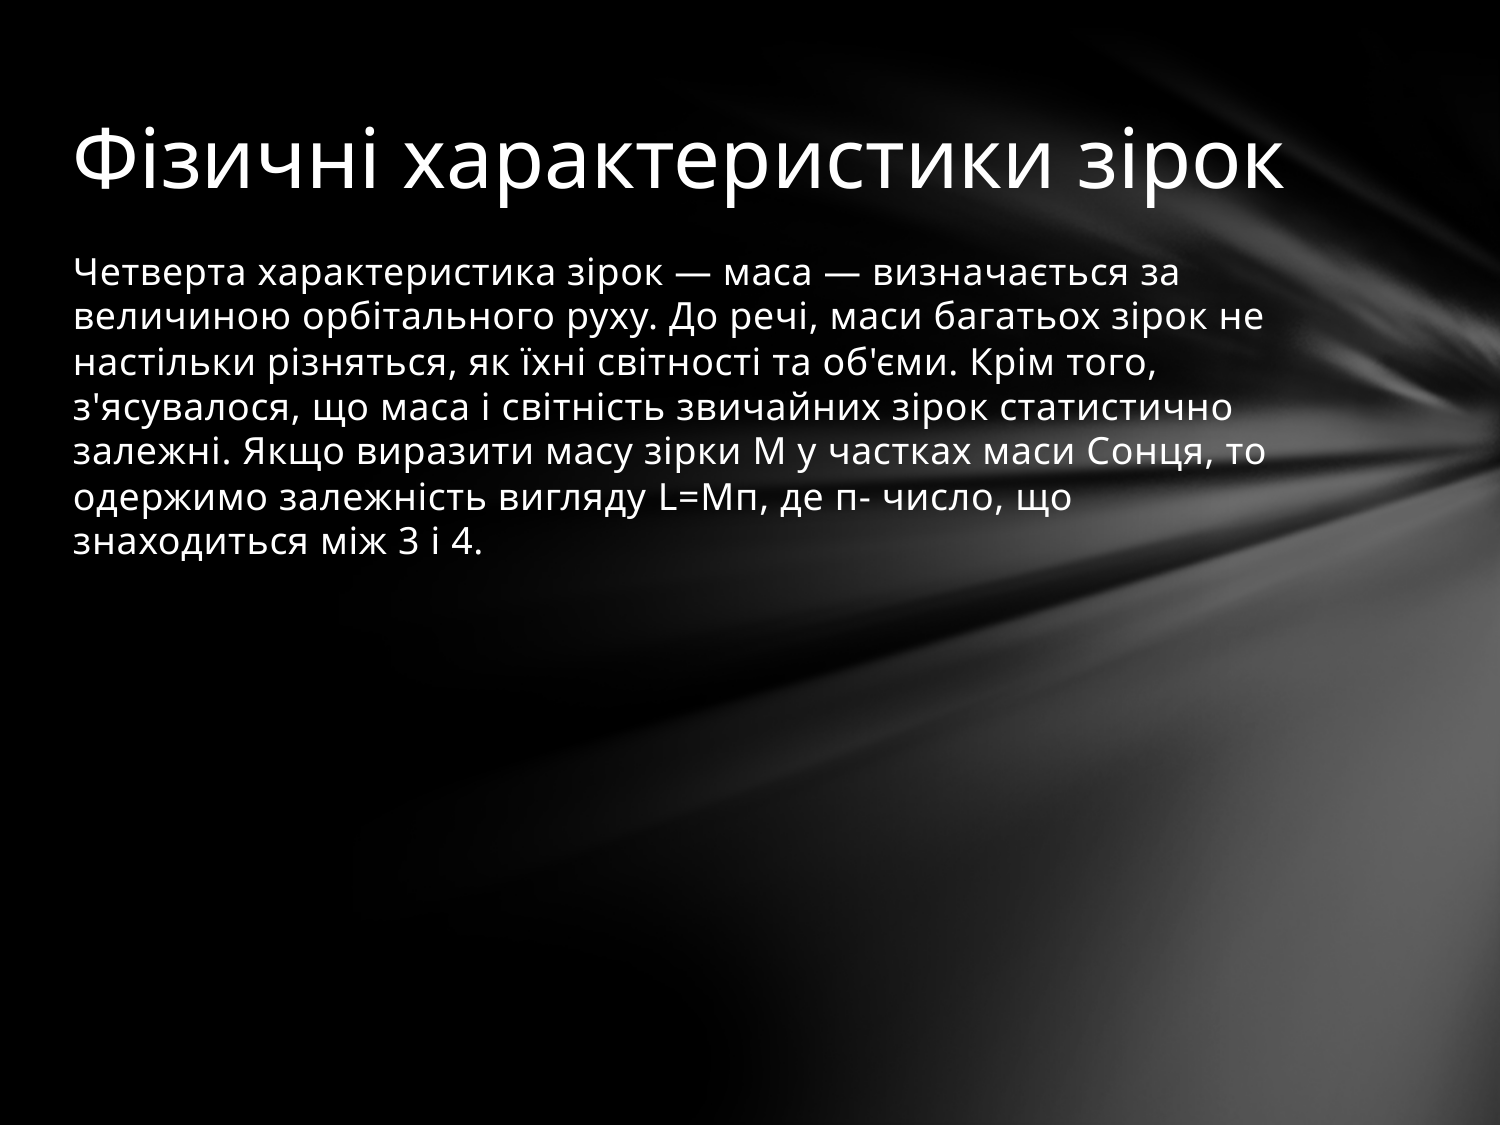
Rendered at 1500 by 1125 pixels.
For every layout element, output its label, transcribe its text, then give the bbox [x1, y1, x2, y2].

title Фізичні характеристики зірок [57, 37, 1318, 213]
list Четверта характеристика зірок — маса — визначається за величиною орбітального руху. До речі, маси багатьох зірок не настільки різняться, як їхні світності та об'єми. Крім того, з'ясувалося, що маса і світність звичайних зірок статистично залежні. Якщо виразити масу зірки М у частках маси Сонця, то одержимо залежність вигляду L=Mп, де п- число, що знаходиться між 3 і 4. [57, 239, 1318, 1015]
